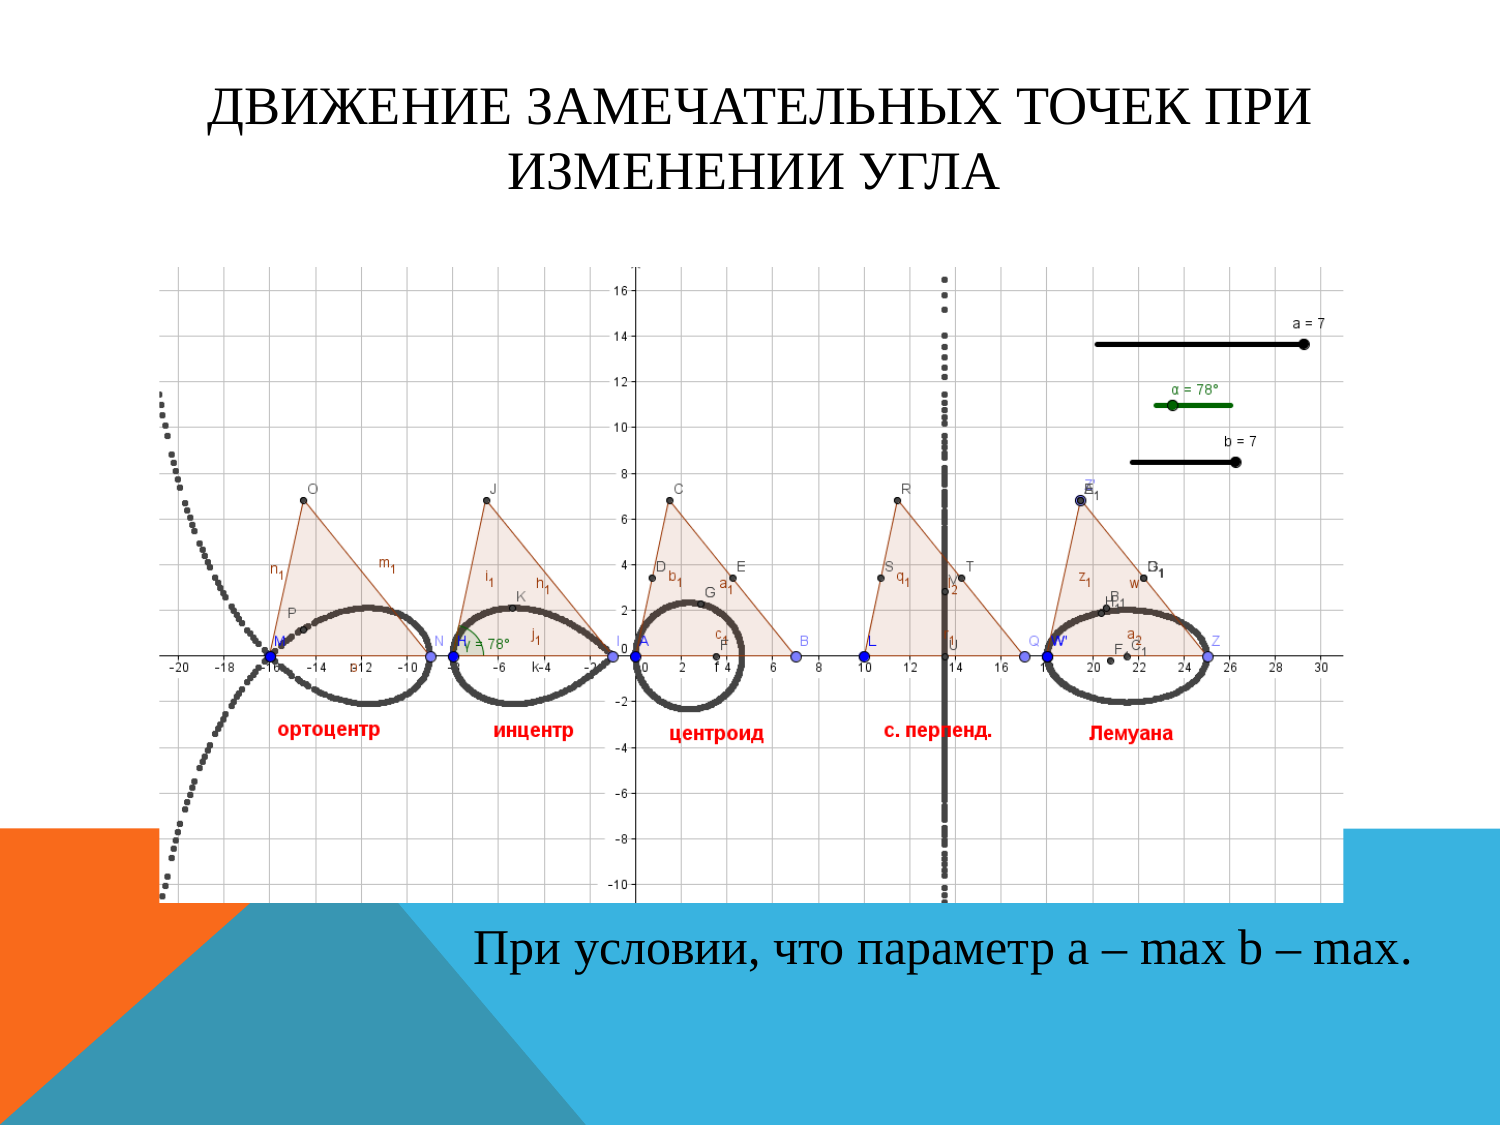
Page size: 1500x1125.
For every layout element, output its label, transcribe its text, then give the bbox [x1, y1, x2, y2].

text_box При условии, что параметр а – max b – max. [459, 906, 1428, 982]
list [159, 266, 1344, 903]
title Движение замечательных точек при изменении угла [76, 90, 1446, 180]
